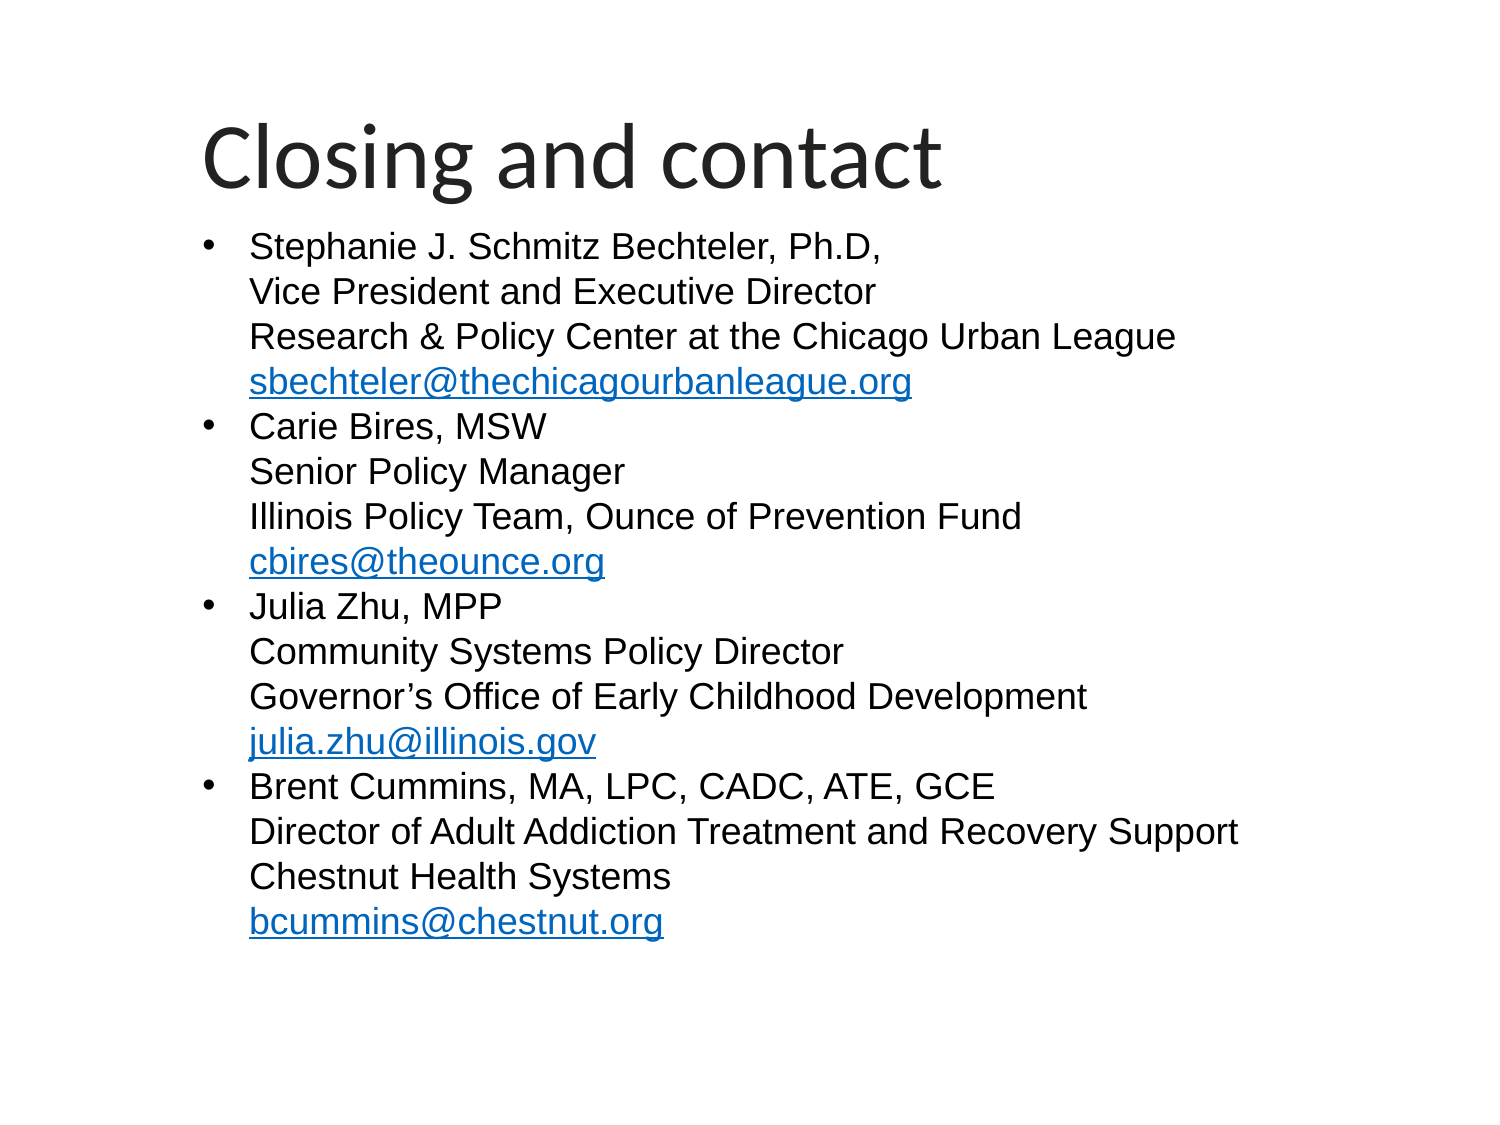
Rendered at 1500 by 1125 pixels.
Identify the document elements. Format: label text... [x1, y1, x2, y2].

subtitle Stephanie J. Schmitz Bechteler, Ph.D, Vice President and Executive Director Research & Policy Center at the Chicago Urban League sbechteler@thechicagourbanleague.org Carie Bires, MSW Senior Policy Manager Illinois Policy Team, Ounce of Prevention Fund cbires@theounce.org Julia Zhu, MPP Community Systems Policy Director Governor’s Office of Early Childhood Development julia.zhu@illinois.gov Brent Cummins, MA, LPC, CADC, ATE, GCE Director of Adult Addiction Treatment and Recovery Support Chestnut Health Systems bcummins@chestnut.org [187, 214, 1313, 792]
title Closing and contact [187, 113, 1313, 214]
